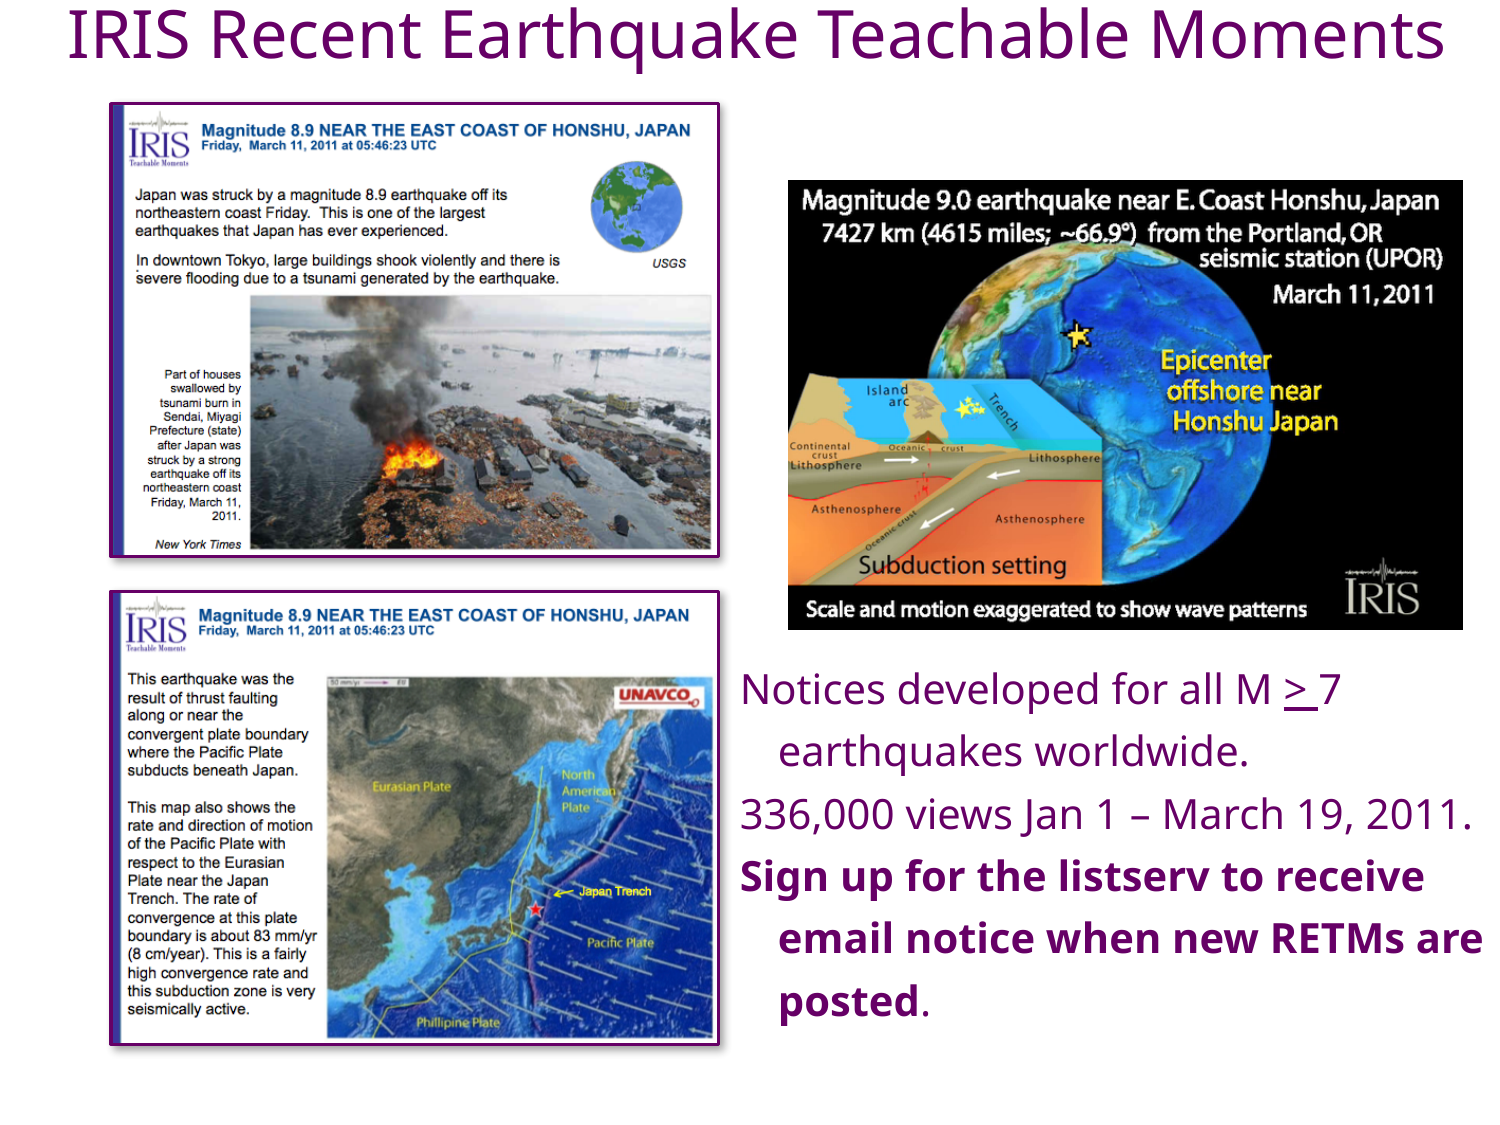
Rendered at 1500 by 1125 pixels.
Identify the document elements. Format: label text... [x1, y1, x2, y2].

picture [112, 592, 718, 1043]
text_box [787, 179, 1464, 631]
text_box Notices developed for all M > 7 earthquakes worldwide. 336,000 views Jan 1 – March 19, 2011. Sign up for the listserv to receive email notice when new RETMs are posted. [730, 642, 1500, 1043]
text_box IRIS Recent Earthquake Teachable Moments [16, 0, 1500, 80]
picture [112, 104, 717, 556]
